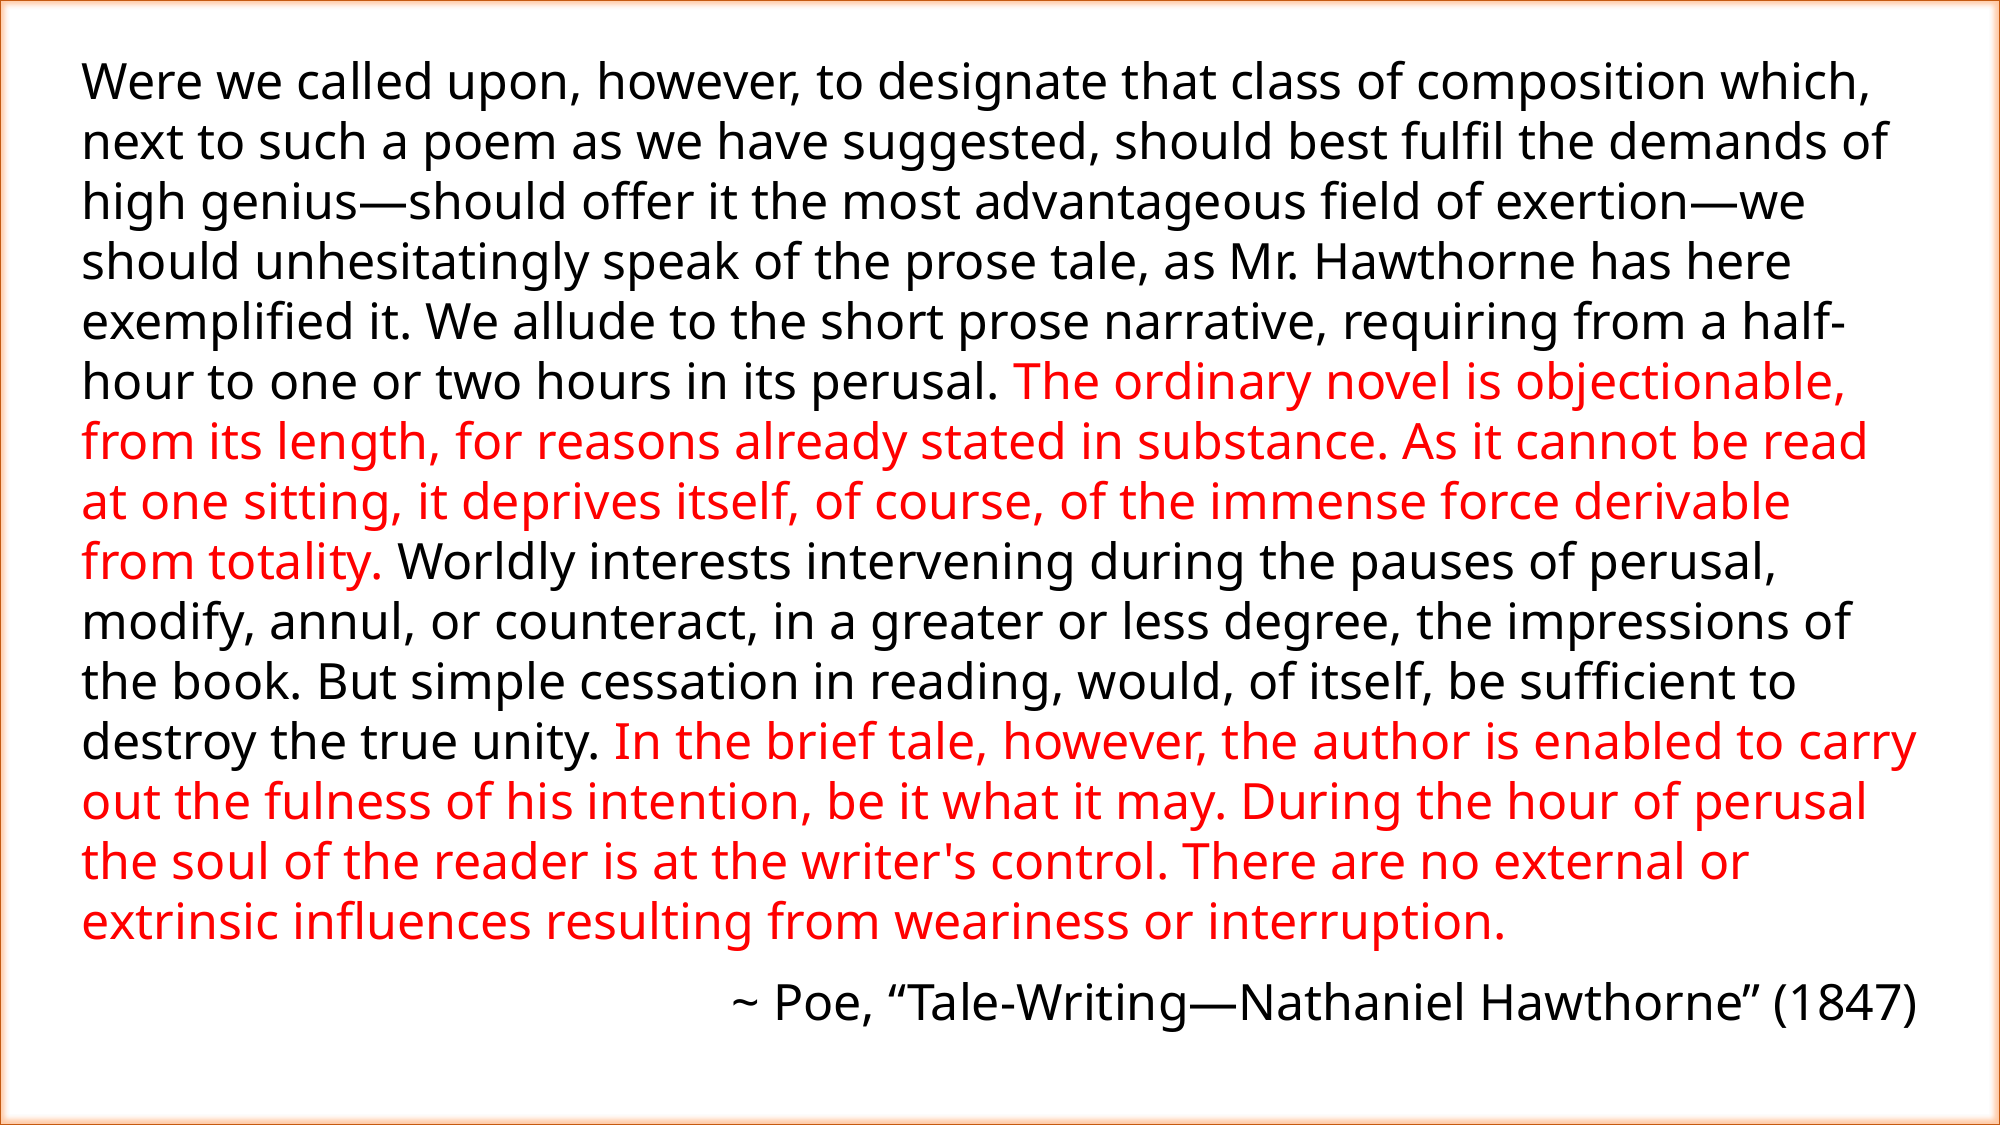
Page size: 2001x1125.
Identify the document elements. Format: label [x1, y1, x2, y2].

text_box [0, 0, 2000, 1125]
